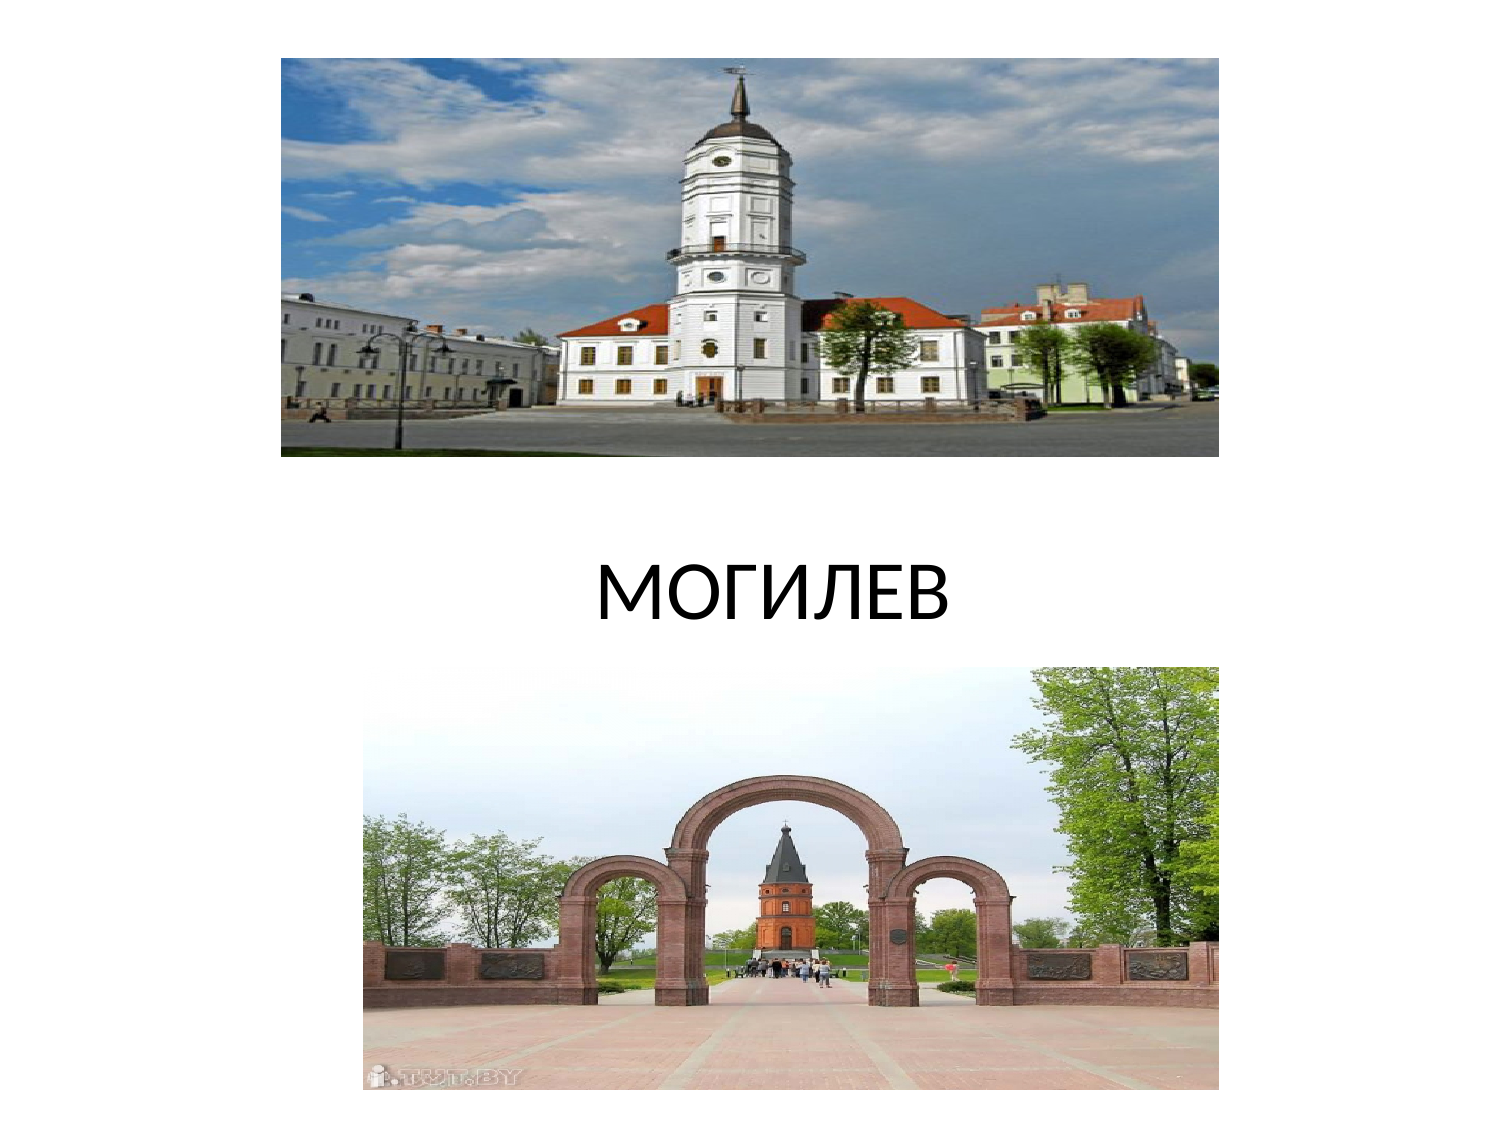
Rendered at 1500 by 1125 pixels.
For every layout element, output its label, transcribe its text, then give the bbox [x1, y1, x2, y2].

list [362, 667, 1219, 1091]
title МОГИЛЕВ [304, 527, 1243, 645]
picture [281, 58, 1219, 458]
